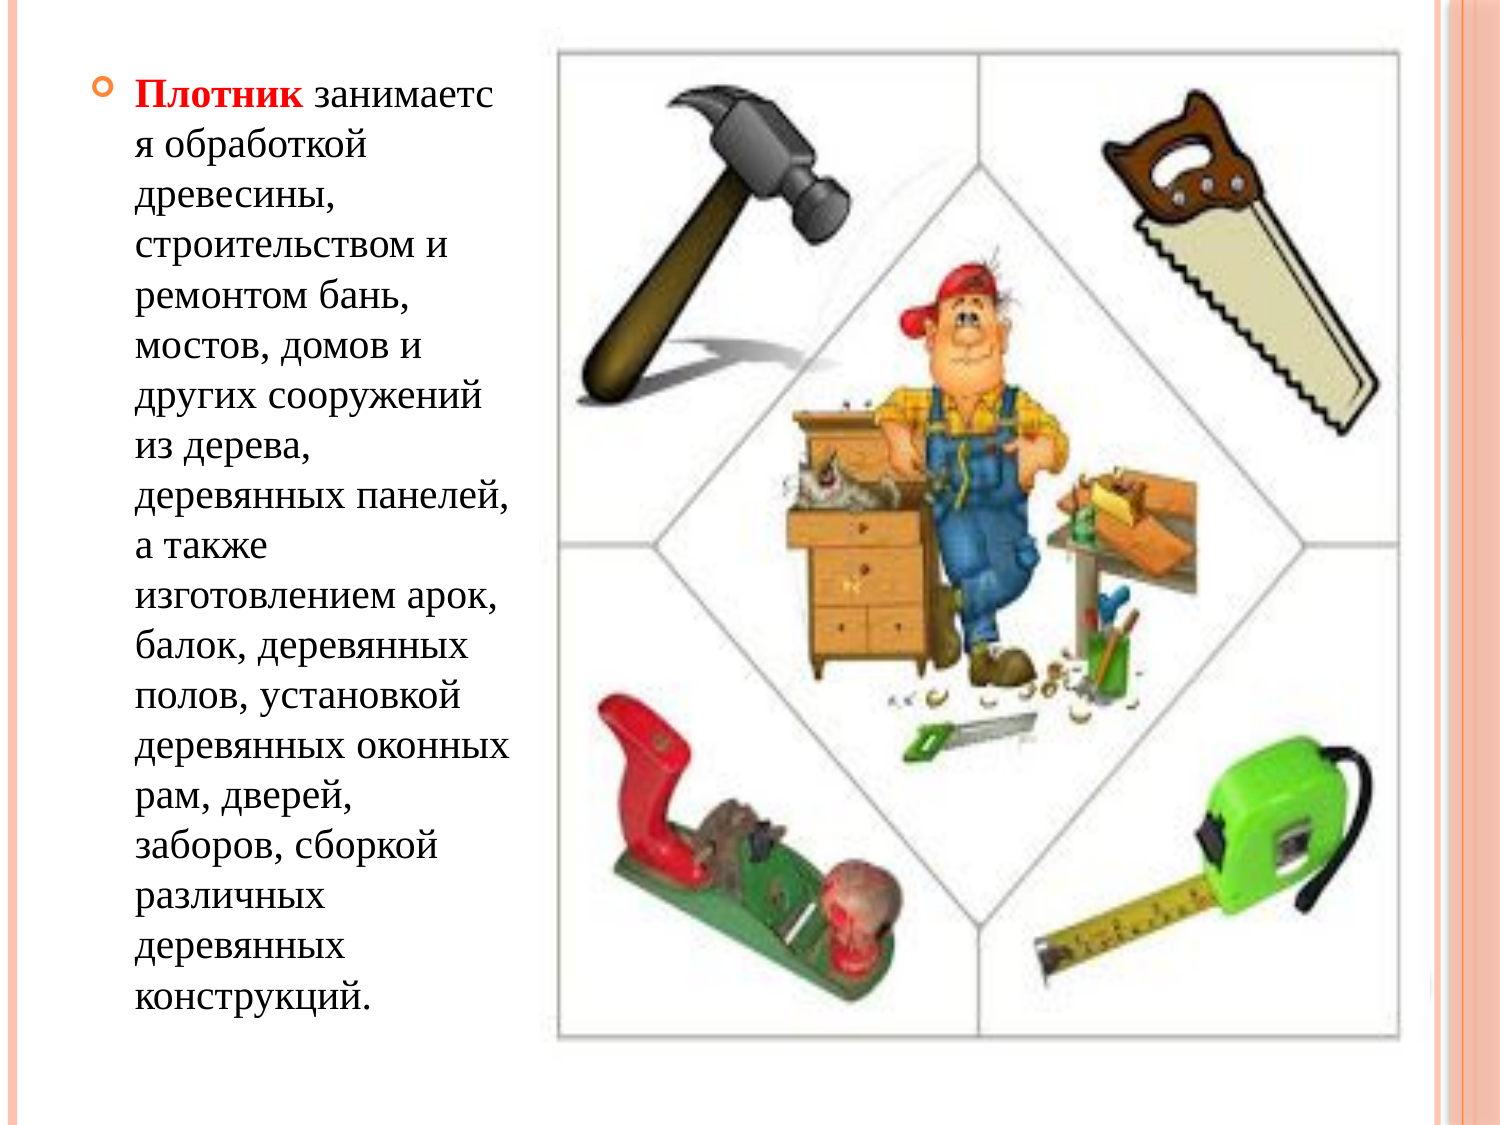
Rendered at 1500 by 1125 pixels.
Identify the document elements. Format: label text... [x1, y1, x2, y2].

list Плотник занимается обработкой древесины, строительством и ремонтом бань, мостов, домов и других сооружений из дерева, деревянных панелей, а также изготовлением арок, балок, деревянных полов, установкой деревянных оконных рам, дверей, заборов, сборкой различных деревянных конструкций. [75, 58, 528, 1067]
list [538, 27, 1431, 1063]
